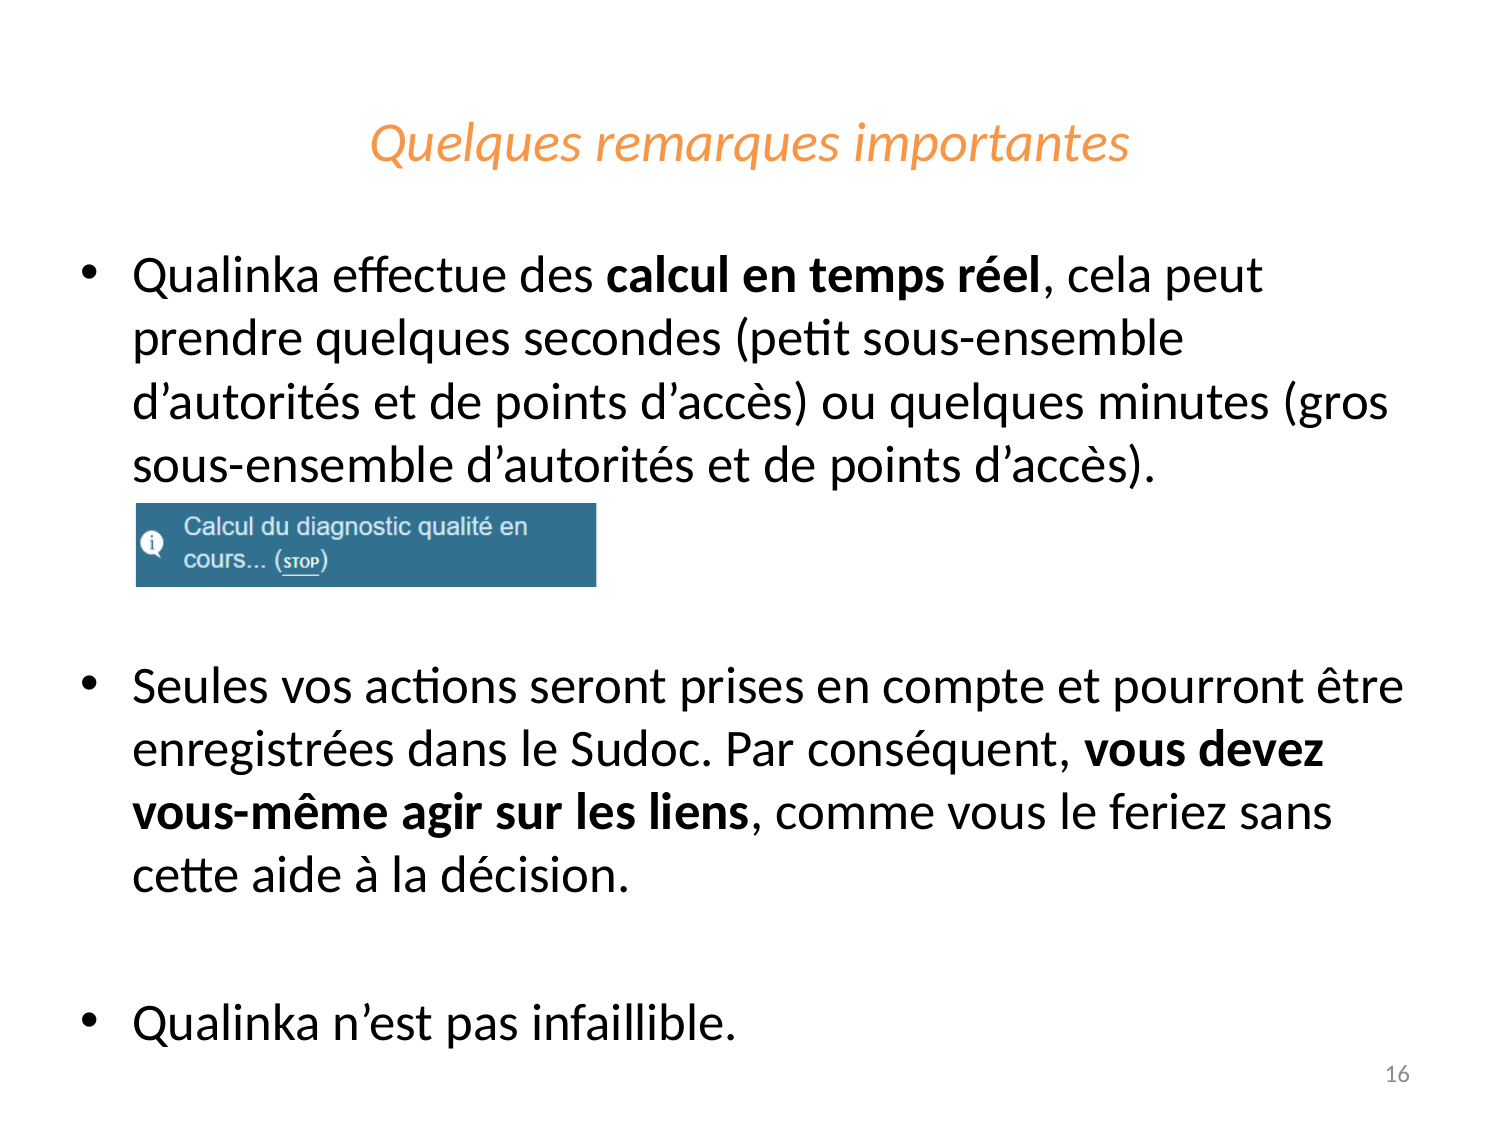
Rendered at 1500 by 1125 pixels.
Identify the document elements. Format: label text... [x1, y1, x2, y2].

picture [135, 503, 597, 587]
slide_number 16 [1074, 1042, 1425, 1103]
list Qualinka effectue des calcul en temps réel, cela peut prendre quelques secondes (petit sous-ensemble d’autorités et de points d’accès) ou quelques minutes (gros sous-ensemble d’autorités et de points d’accès). Seules vos actions seront prises en compte et pourront être enregistrées dans le Sudoc. Par conséquent, vous devez vous-même agir sur les liens, comme vous le feriez sans cette aide à la décision. Qualinka n’est pas infaillible. [64, 232, 1425, 1059]
title Quelques remarques importantes [75, 45, 1425, 232]
